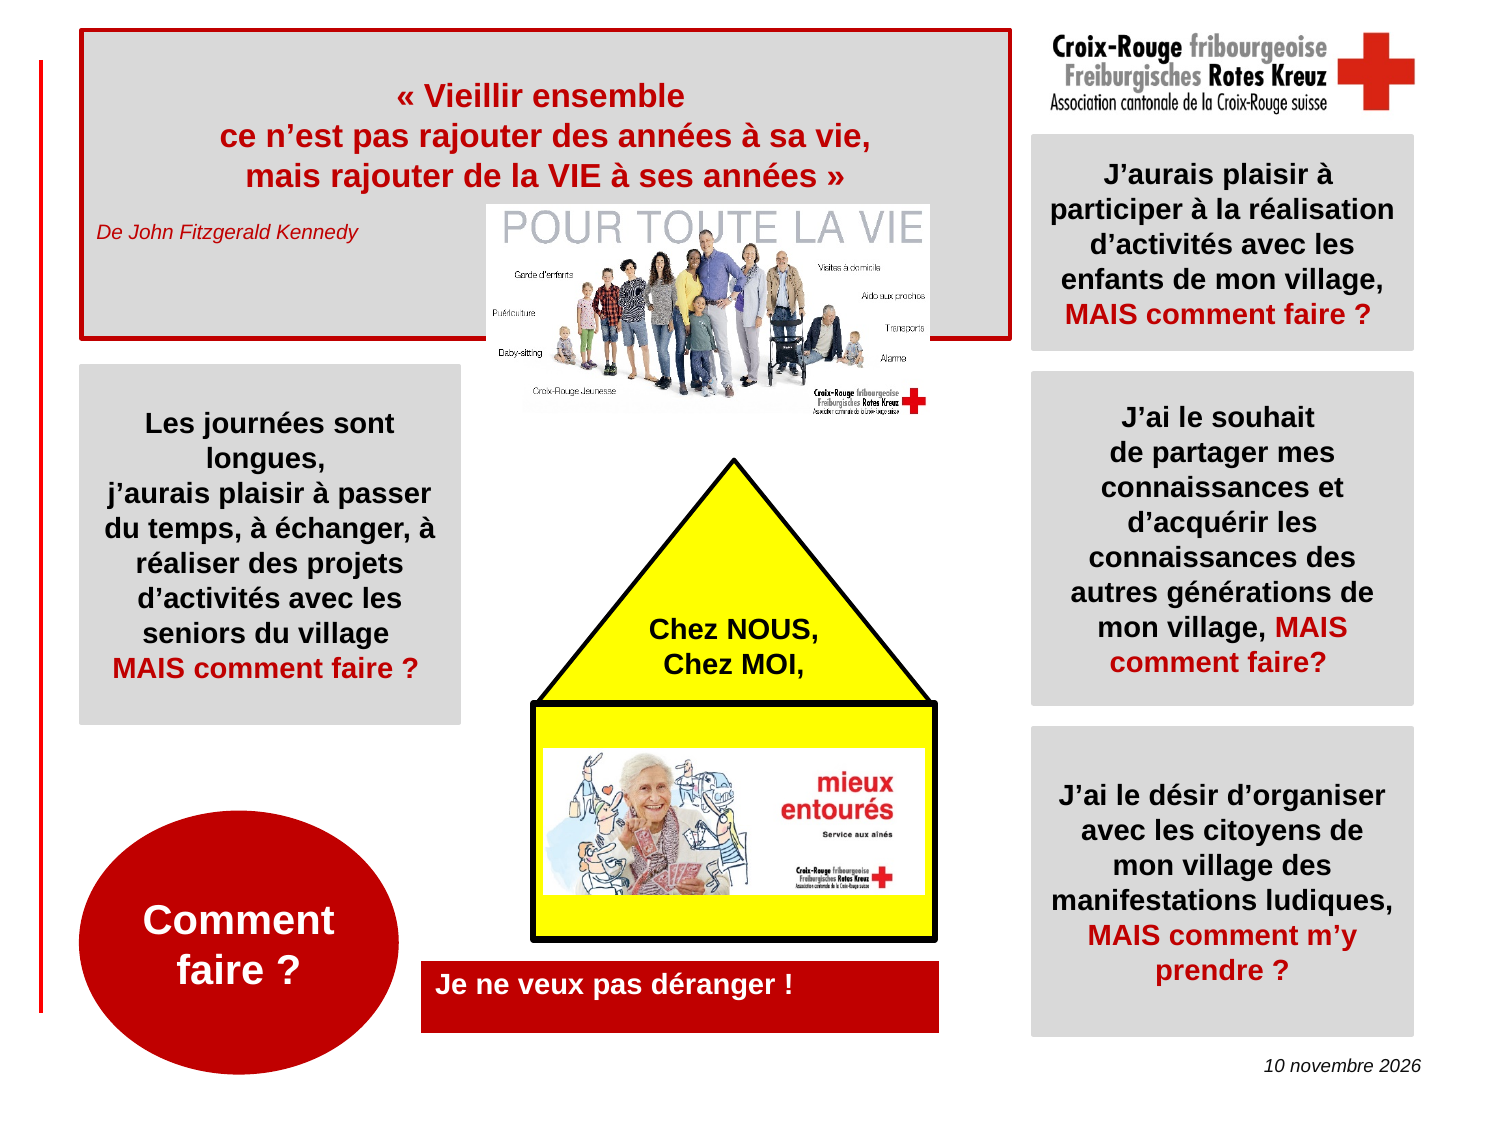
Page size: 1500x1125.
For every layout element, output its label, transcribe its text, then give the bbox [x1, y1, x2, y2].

picture [543, 748, 925, 896]
text_box [112, 76, 903, 89]
text_box J’ai le désir d’organiser avec les citoyens de mon village des manifestations ludiques, MAIS comment m’y prendre ? [1031, 726, 1414, 1037]
text_box J’ai le souhait de partager mes connaissances et d’acquérir les connaissances des autres générations de mon village, MAIS comment faire? [1031, 371, 1414, 706]
text_box Chez NOUS, Chez MOI, [536, 457, 933, 701]
table_header Je ne veux pas déranger ! [421, 961, 939, 1033]
text_box [531, 701, 937, 942]
text_box « Vieillir ensemble ce n’est pas rajouter des années à sa vie, mais rajouter de la VIE à ses années » De John Fitzgerald Kennedy [79, 28, 1012, 341]
picture [1021, 0, 1437, 133]
picture [486, 203, 931, 416]
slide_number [1086, 1034, 1437, 1095]
text_box Comment faire ? [78, 810, 399, 1075]
text_box Les journées sont longues, j’aurais plaisir à passer du temps, à échanger, à réaliser des projets d’activités avec les seniors du village MAIS comment faire ? [79, 364, 461, 725]
text_box J’aurais plaisir à participer à la réalisation d’activités avec les enfants de mon village, MAIS comment faire ? [1031, 134, 1414, 351]
